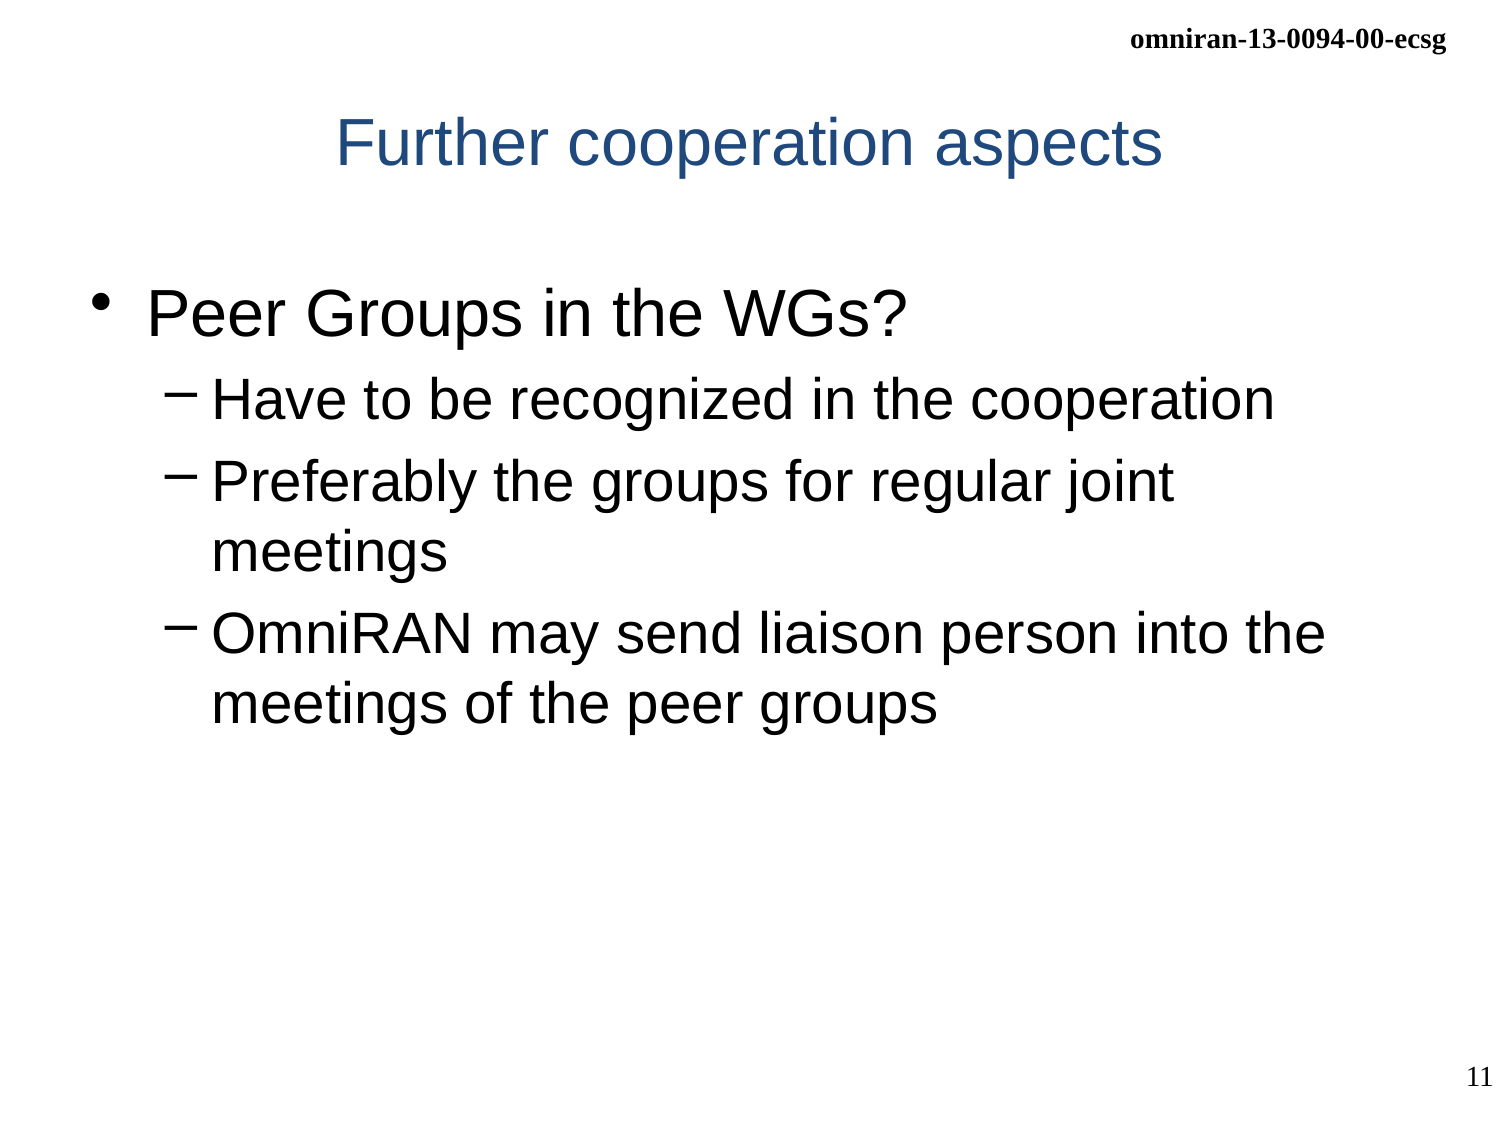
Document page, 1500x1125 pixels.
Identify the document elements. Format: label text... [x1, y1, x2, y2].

list Peer Groups in the WGs? Have to be recognized in the cooperation Preferably the groups for regular joint meetings OmniRAN may send liaison person into the meetings of the peer groups [75, 262, 1425, 1005]
title Further cooperation aspects [75, 45, 1425, 233]
